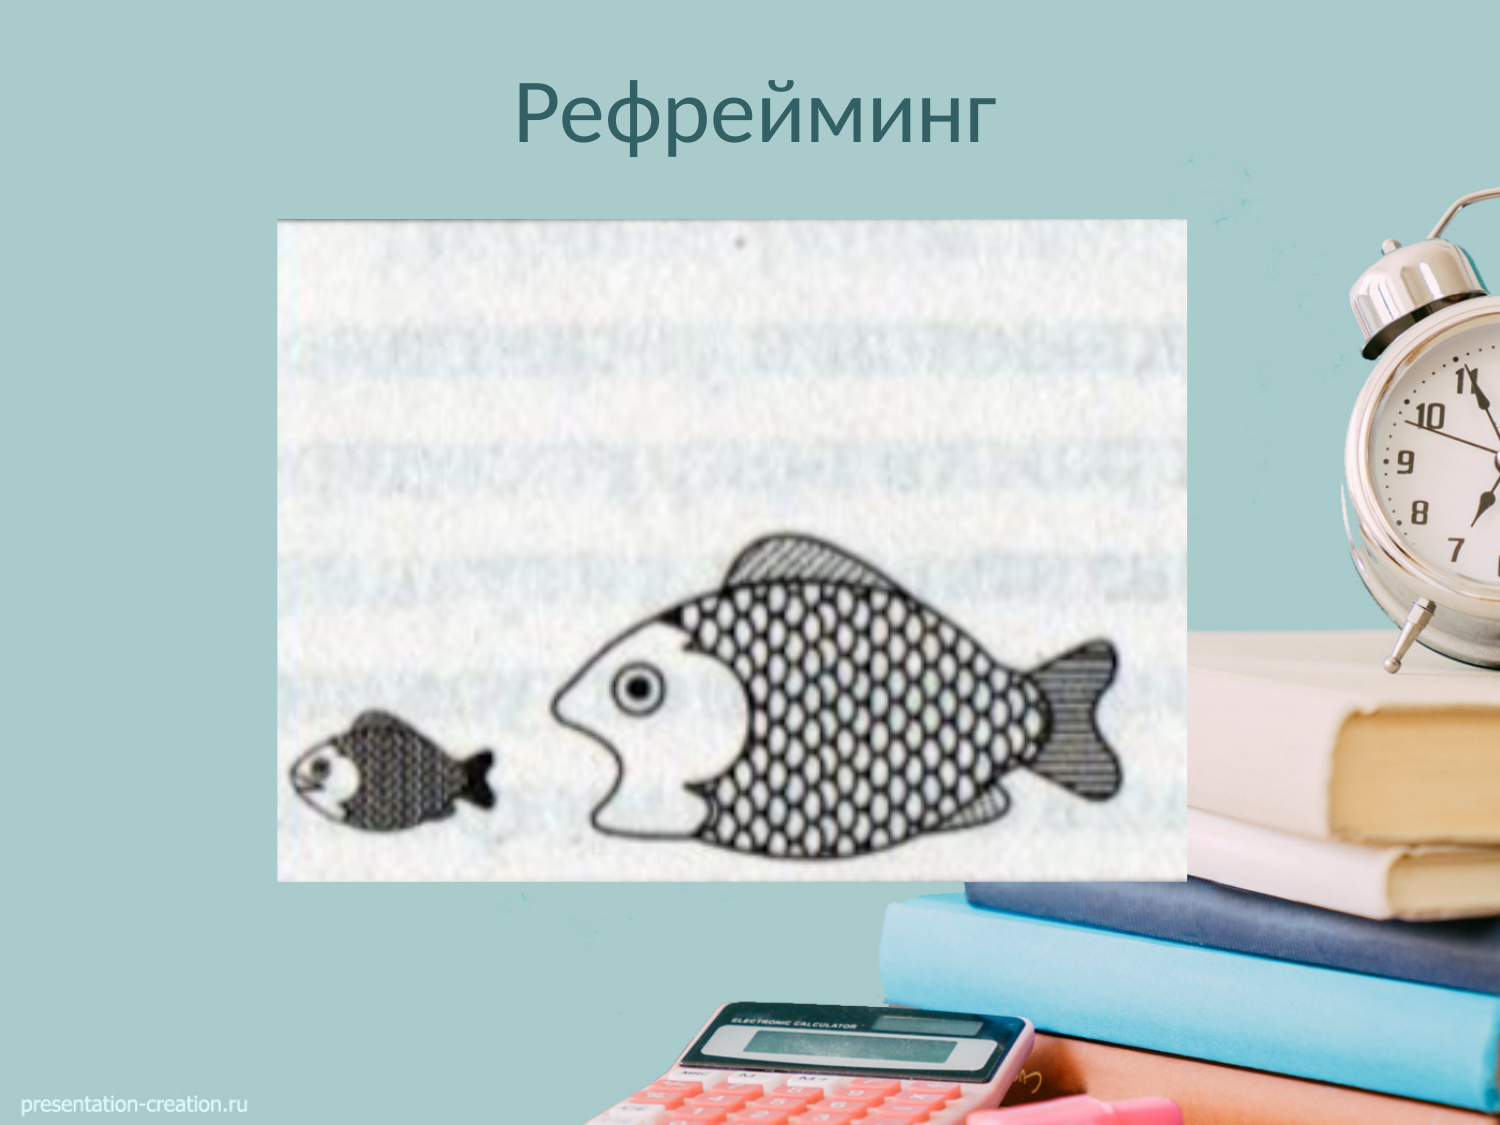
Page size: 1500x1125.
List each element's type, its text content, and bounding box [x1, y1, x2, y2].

title Рефрейминг [41, 8, 1471, 204]
picture [0, 0, 1500, 1125]
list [277, 219, 1188, 882]
